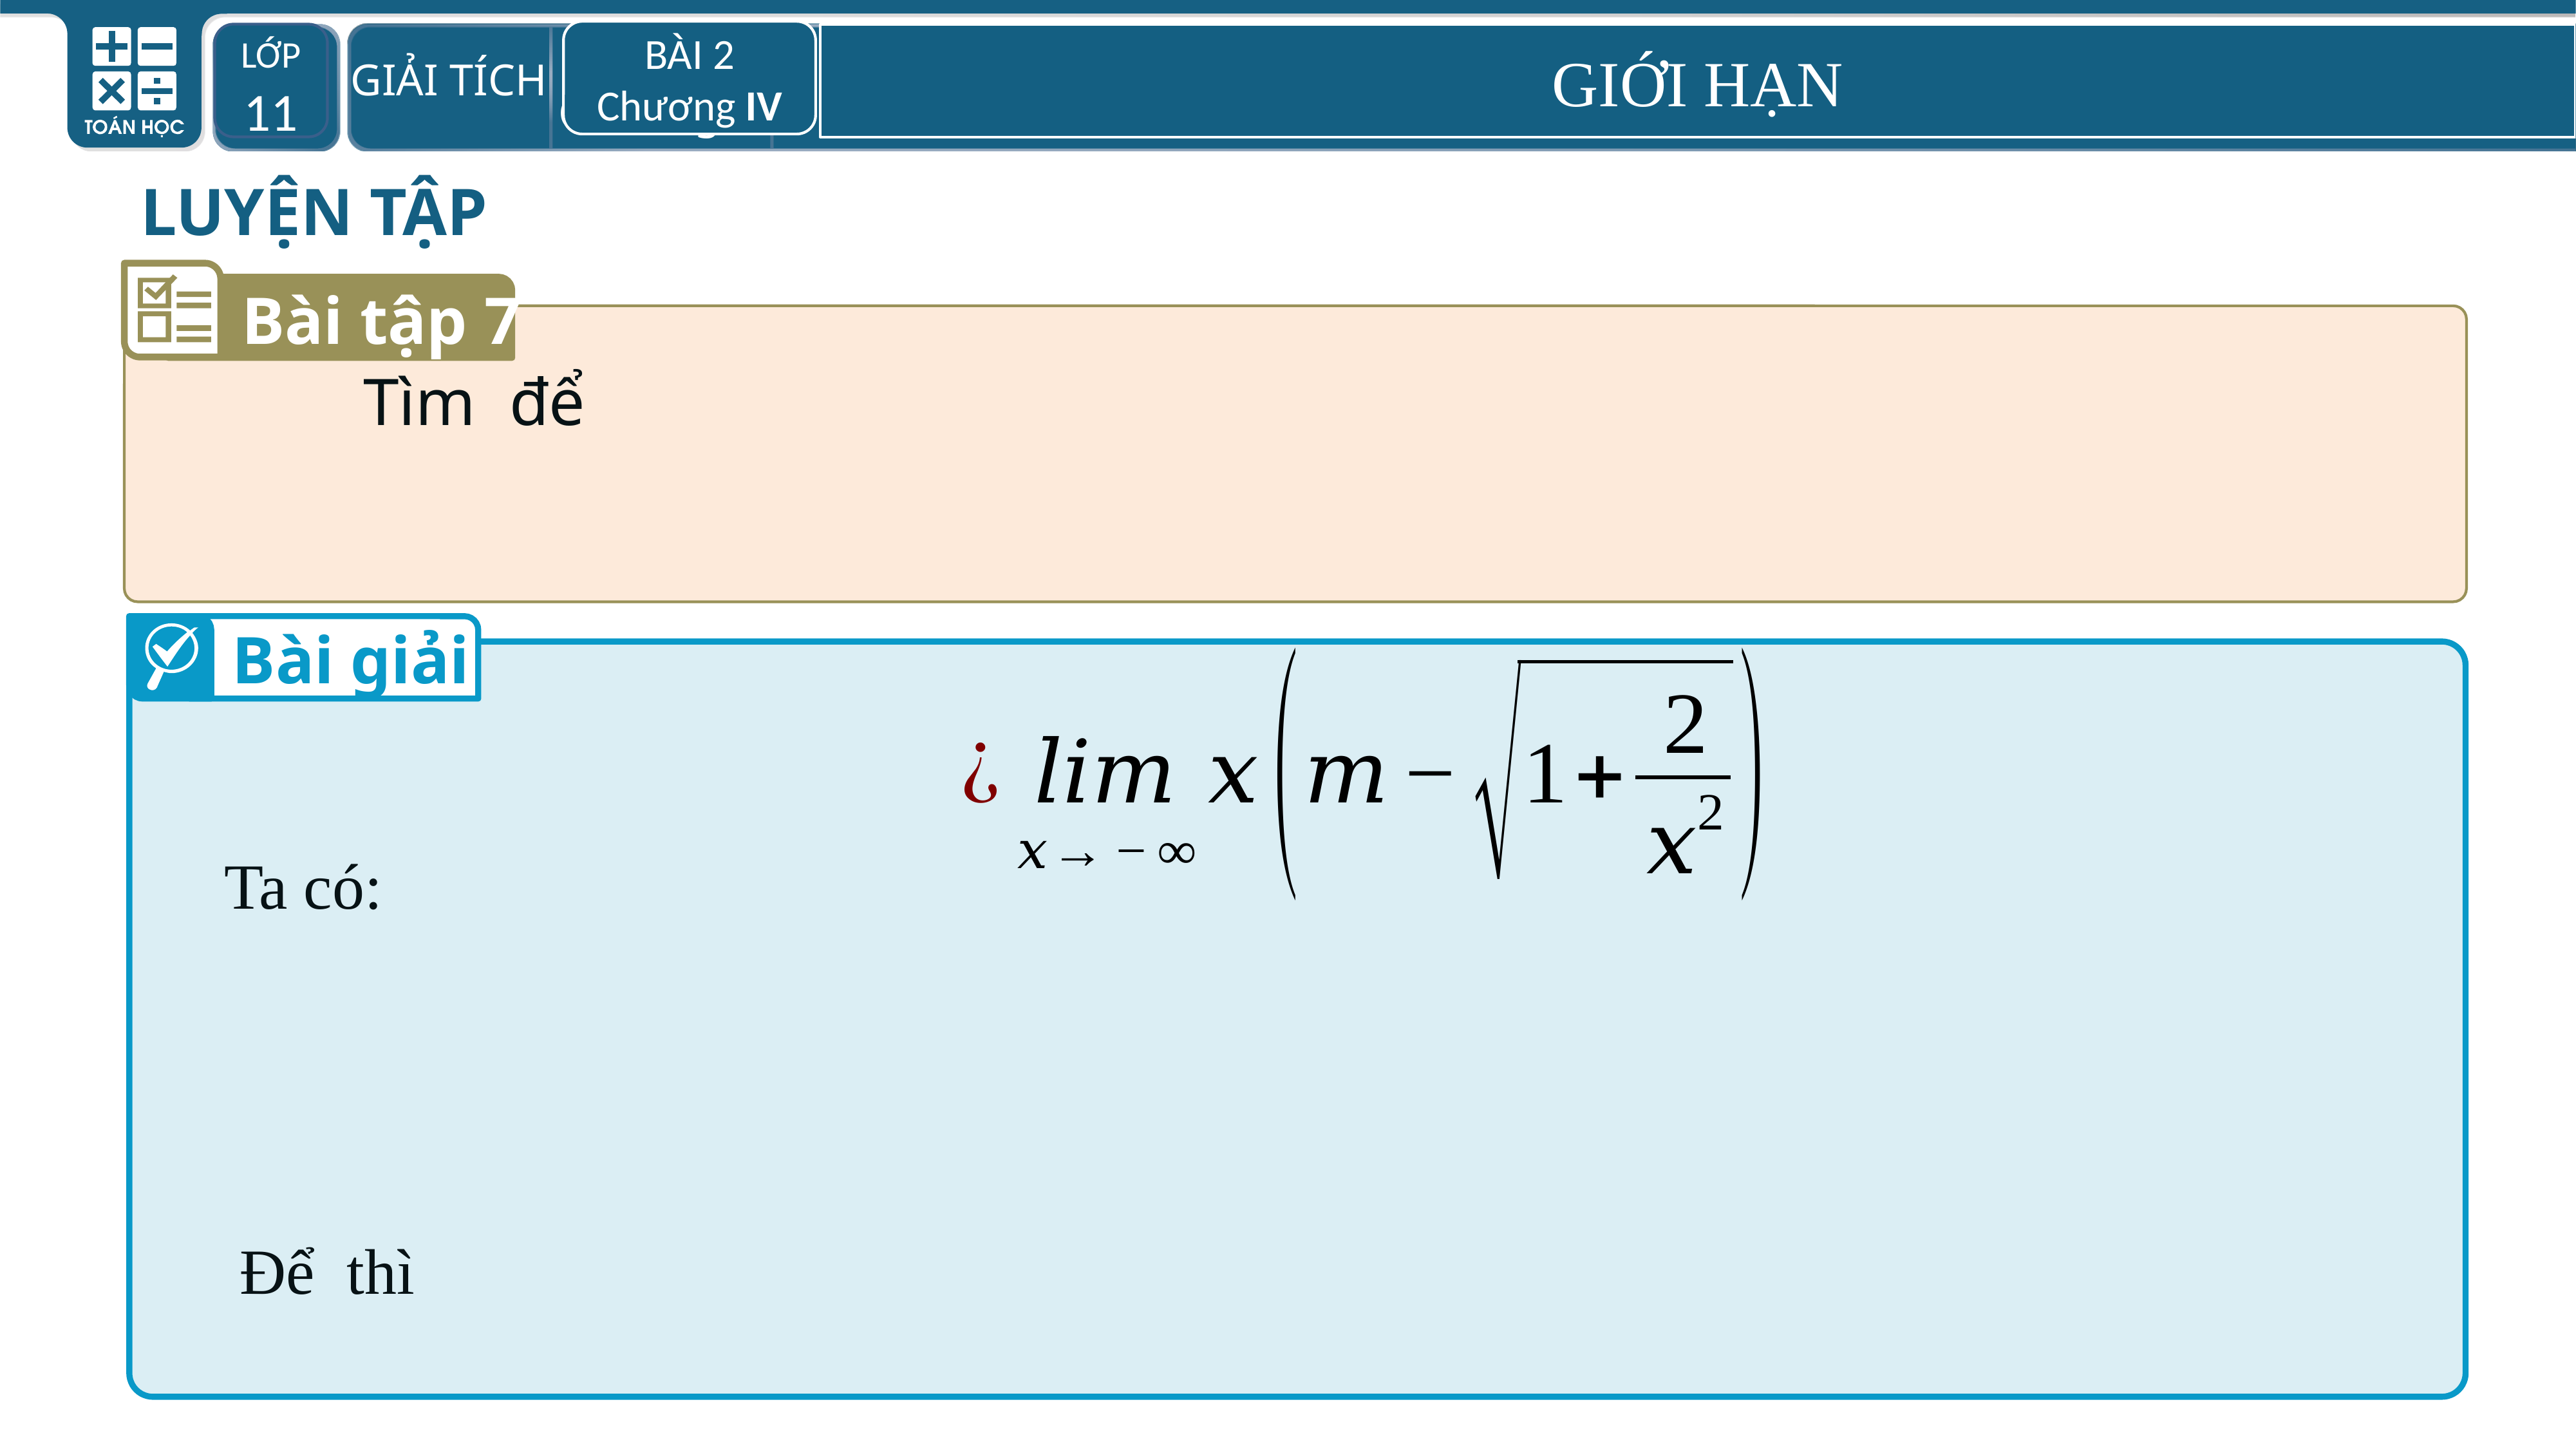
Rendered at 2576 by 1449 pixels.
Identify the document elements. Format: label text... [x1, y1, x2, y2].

text_box LỚP 11 [213, 23, 329, 138]
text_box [129, 614, 2466, 1397]
text_box BÀI 2 Chương IV [562, 19, 817, 136]
text_box GIỚI HẠN [819, 23, 2576, 138]
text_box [97, 166, 717, 254]
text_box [124, 263, 2467, 602]
